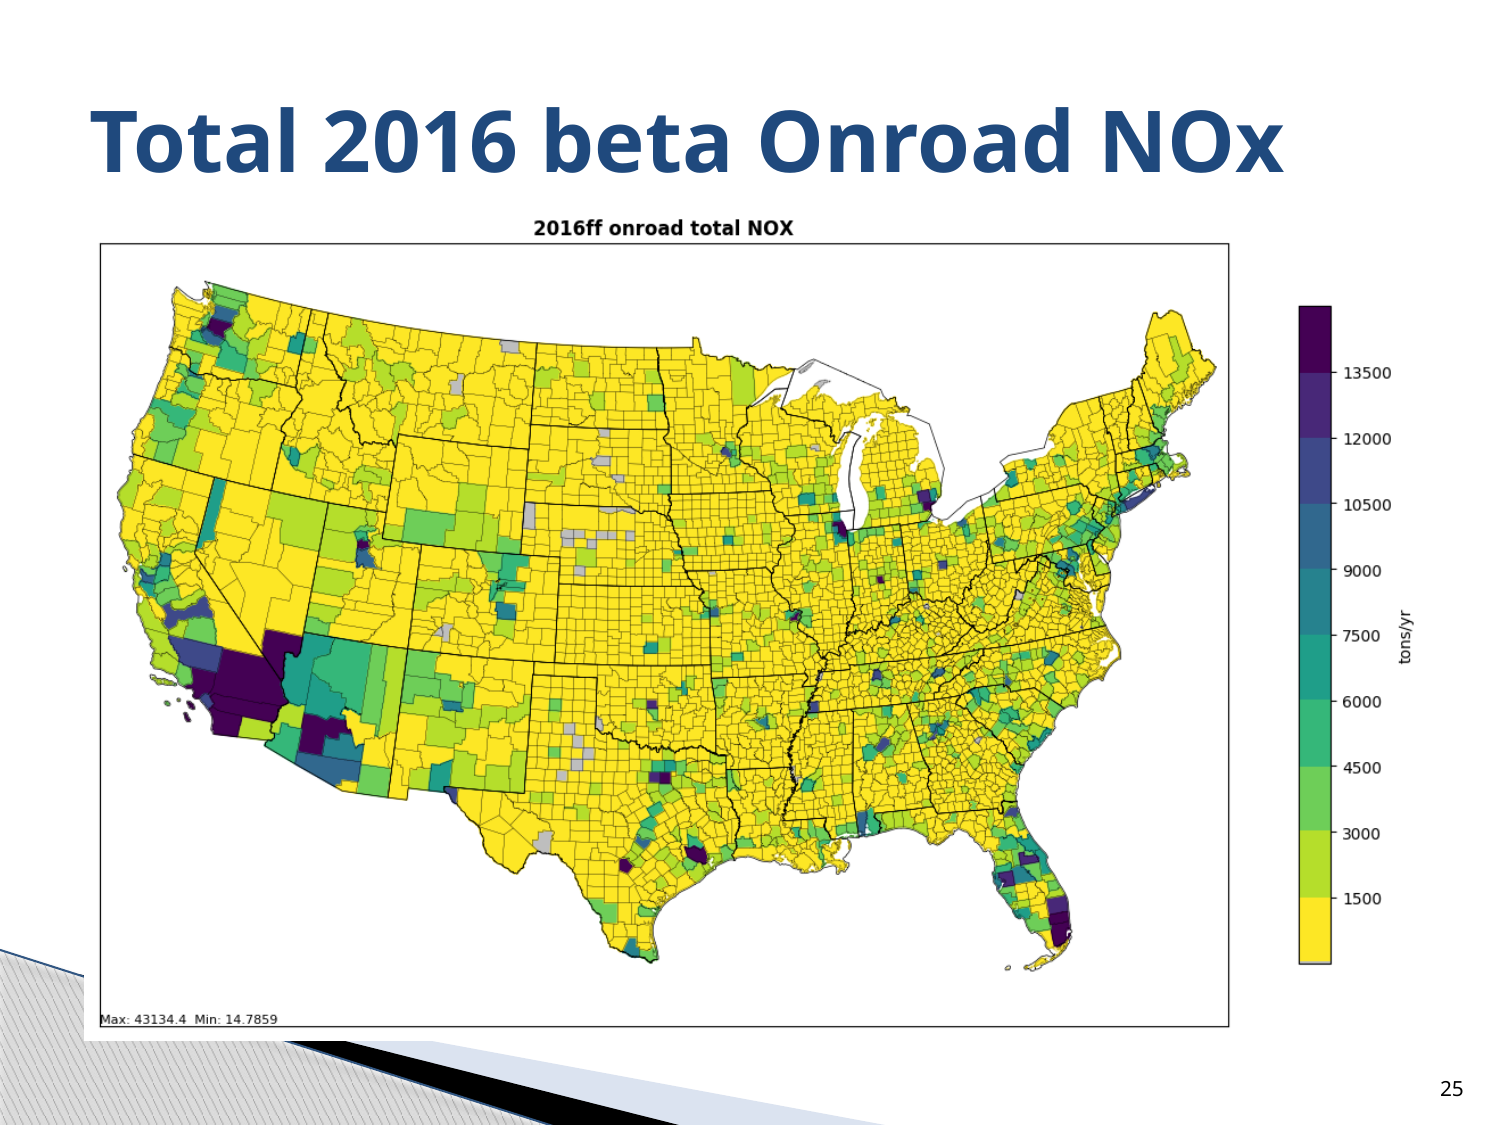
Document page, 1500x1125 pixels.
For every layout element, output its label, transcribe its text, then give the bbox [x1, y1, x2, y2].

title Total 2016 beta Onroad NOx [75, 45, 1425, 233]
slide_number 25 [1418, 1051, 1479, 1112]
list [84, 208, 1426, 1041]
